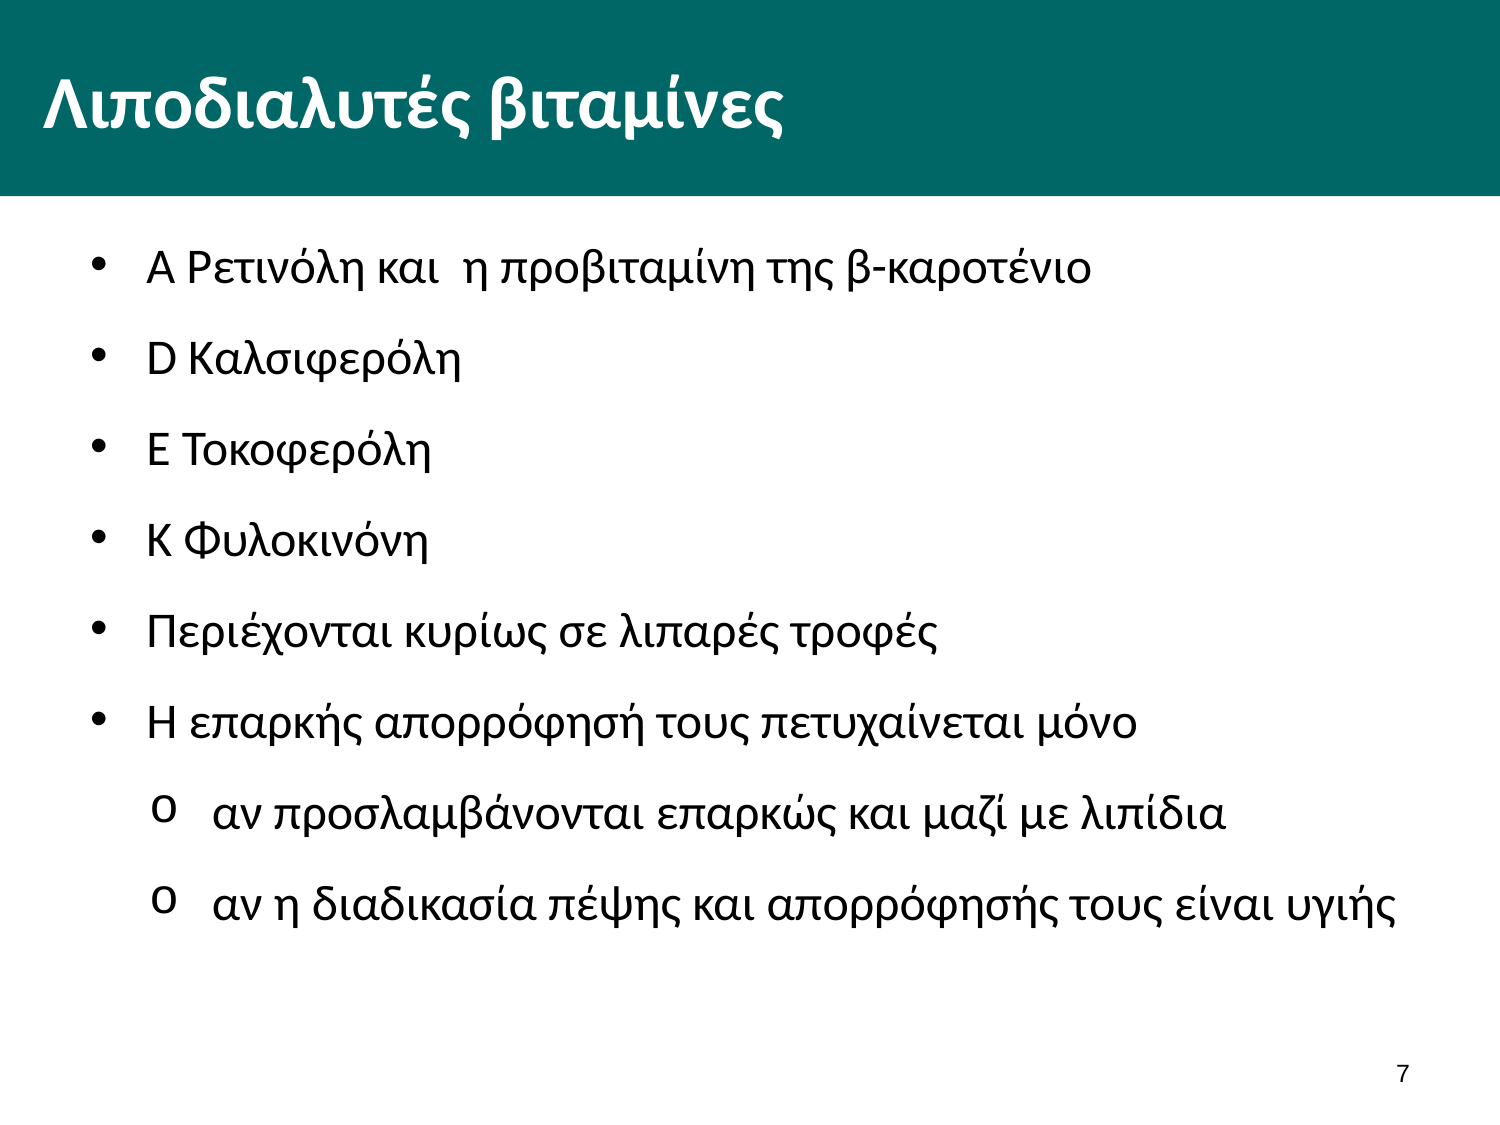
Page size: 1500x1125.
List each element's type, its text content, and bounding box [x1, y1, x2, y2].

slide_number 6 [1074, 1042, 1425, 1103]
title Λιποδιαλυτές βιταμίνες [0, 0, 1500, 197]
list Α Ρετινόλη και η προβιταμίνη της β-καροτένιο D Καλσιφερόλη E Τοκοφερόλη K Φυλοκινόνη Περιέχονται κυρίως σε λιπαρές τροφές Η επαρκής απορρόφησή τους πετυχαίνεται μόνο αν προσλαμβάνονται επαρκώς και μαζί με λιπίδια αν η διαδικασία πέψης και απορρόφησής τους είναι υγιής [75, 219, 1425, 1024]
